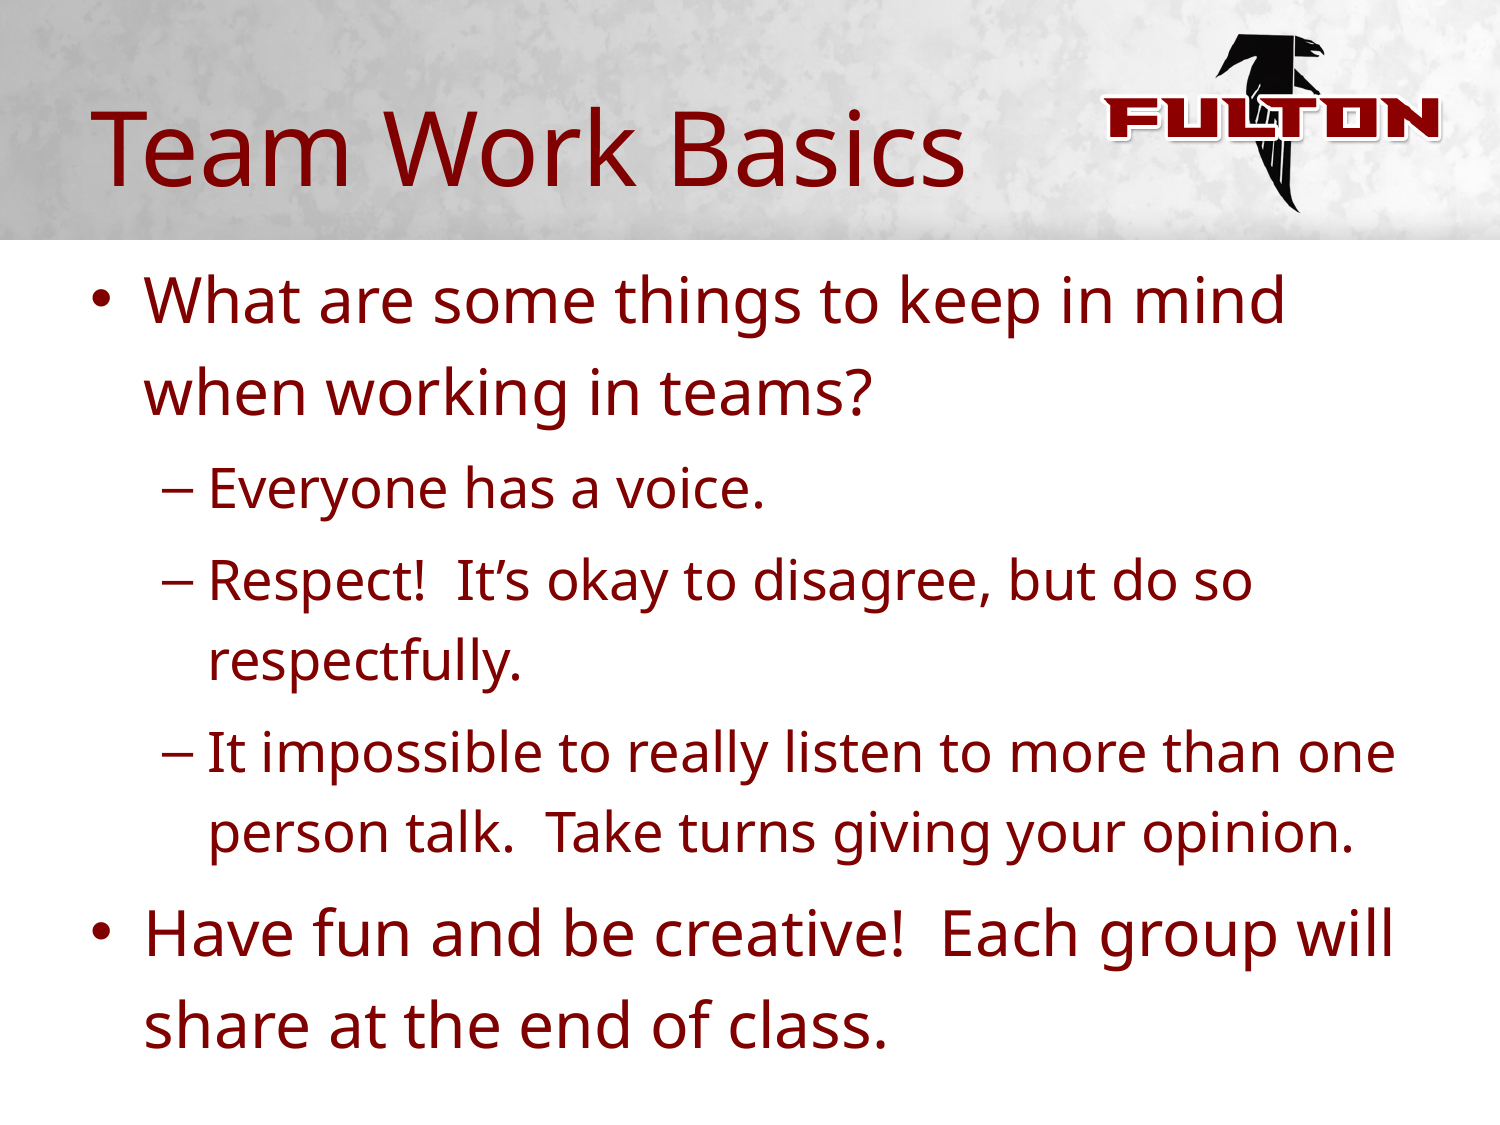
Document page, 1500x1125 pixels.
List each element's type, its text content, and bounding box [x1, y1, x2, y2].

list What are some things to keep in mind when working in teams? Everyone has a voice. Respect! It’s okay to disagree, but do so respectfully. It impossible to really listen to more than one person talk. Take turns giving your opinion. Have fun and be creative! Each group will share at the end of class. [75, 236, 1425, 1086]
picture [0, 0, 1500, 1125]
title Team Work Basics [75, 75, 1015, 236]
